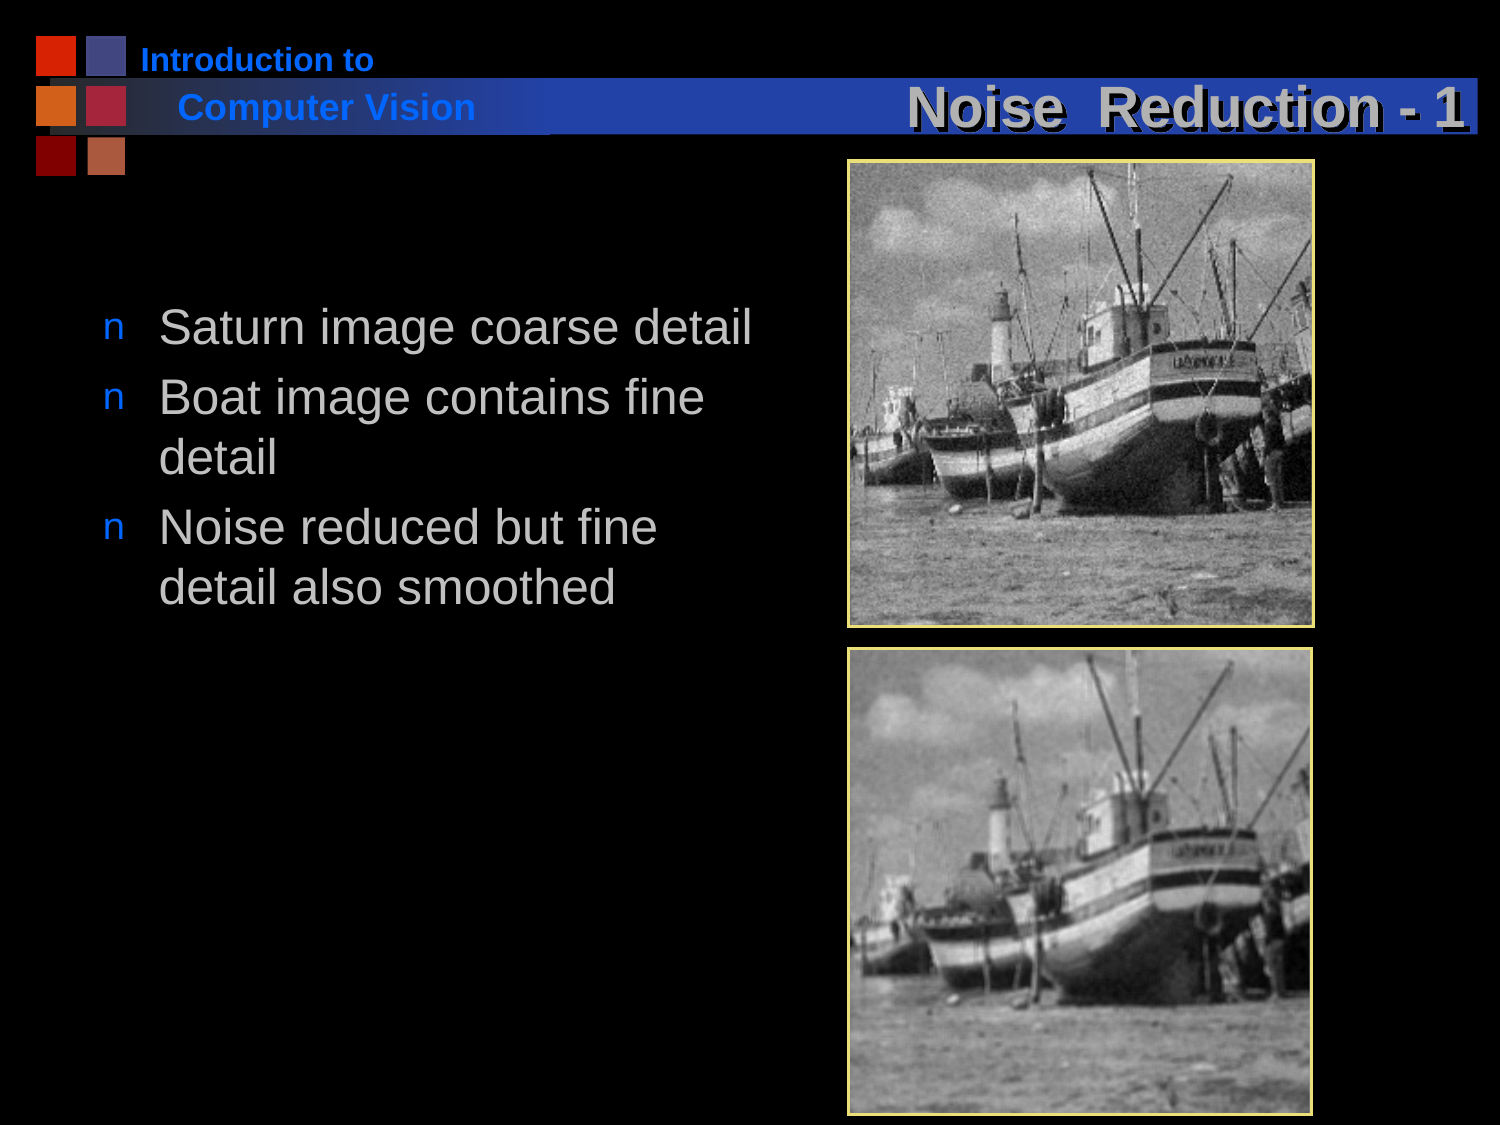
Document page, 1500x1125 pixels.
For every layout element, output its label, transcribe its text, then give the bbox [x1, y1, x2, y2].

picture [849, 649, 1310, 1113]
picture [849, 162, 1312, 626]
list Saturn image coarse detail Boat image contains fine detail Noise reduced but fine detail also smoothed [86, 286, 788, 676]
title Noise Reduction - 1 [872, 46, 1500, 148]
